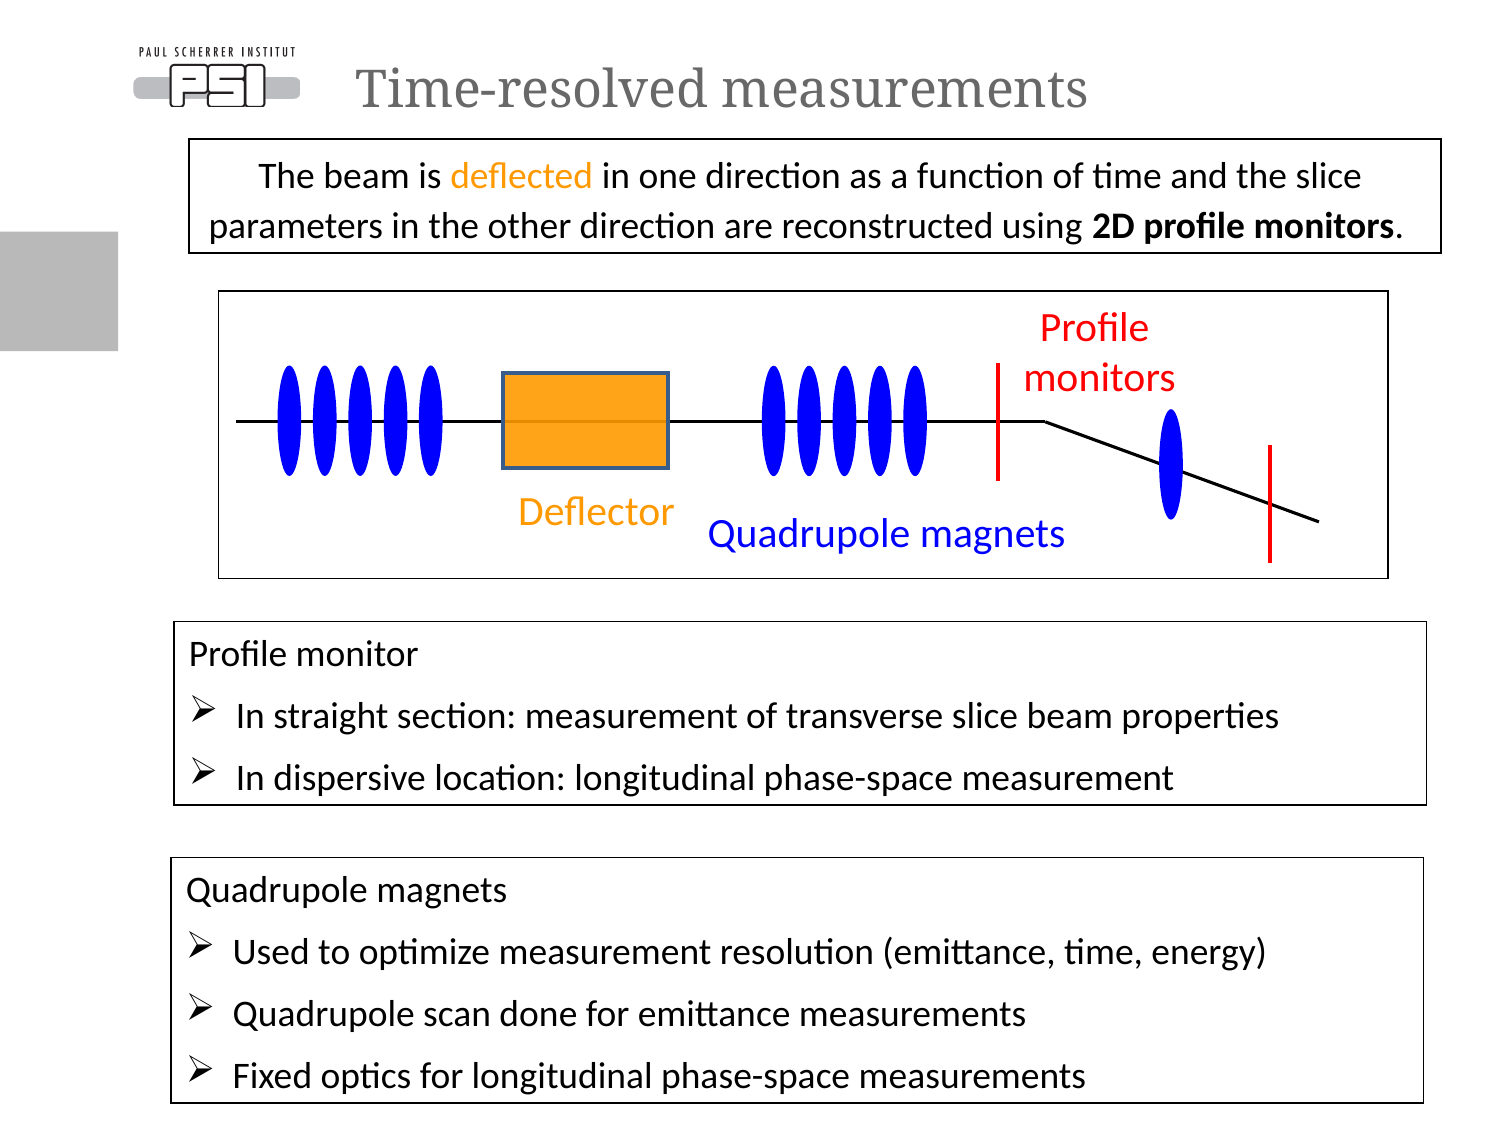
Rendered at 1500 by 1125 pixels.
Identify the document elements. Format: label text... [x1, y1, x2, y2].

text_box [277, 365, 302, 421]
text_box [418, 365, 443, 421]
text_box [348, 431, 372, 476]
text_box [348, 365, 372, 421]
text_box The beam is deflected in one direction as a function of time and the slice parameters in the other direction are reconstructed using 2D profile monitors. [188, 139, 1442, 253]
text_box [313, 431, 337, 476]
text_box [1163, 409, 1179, 420]
text_box [383, 431, 408, 476]
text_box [1045, 421, 1320, 523]
text_box Time-resolved measurements [340, 47, 1442, 132]
text_box [277, 431, 301, 476]
text_box Quadrupole magnets Used to optimize measurement resolution (emittance, time, energy) Quadrupole scan done for emittance measurements Fixed optics for longitudinal phase-space measurements [171, 857, 1424, 1104]
text_box [312, 365, 337, 421]
text_box [383, 365, 408, 421]
text_box [218, 290, 1388, 579]
text_box Profile monitor In straight section: measurement of transverse slice beam properties In dispersive location: longitudinal phase-space measurement [174, 621, 1427, 806]
text_box [419, 431, 443, 476]
